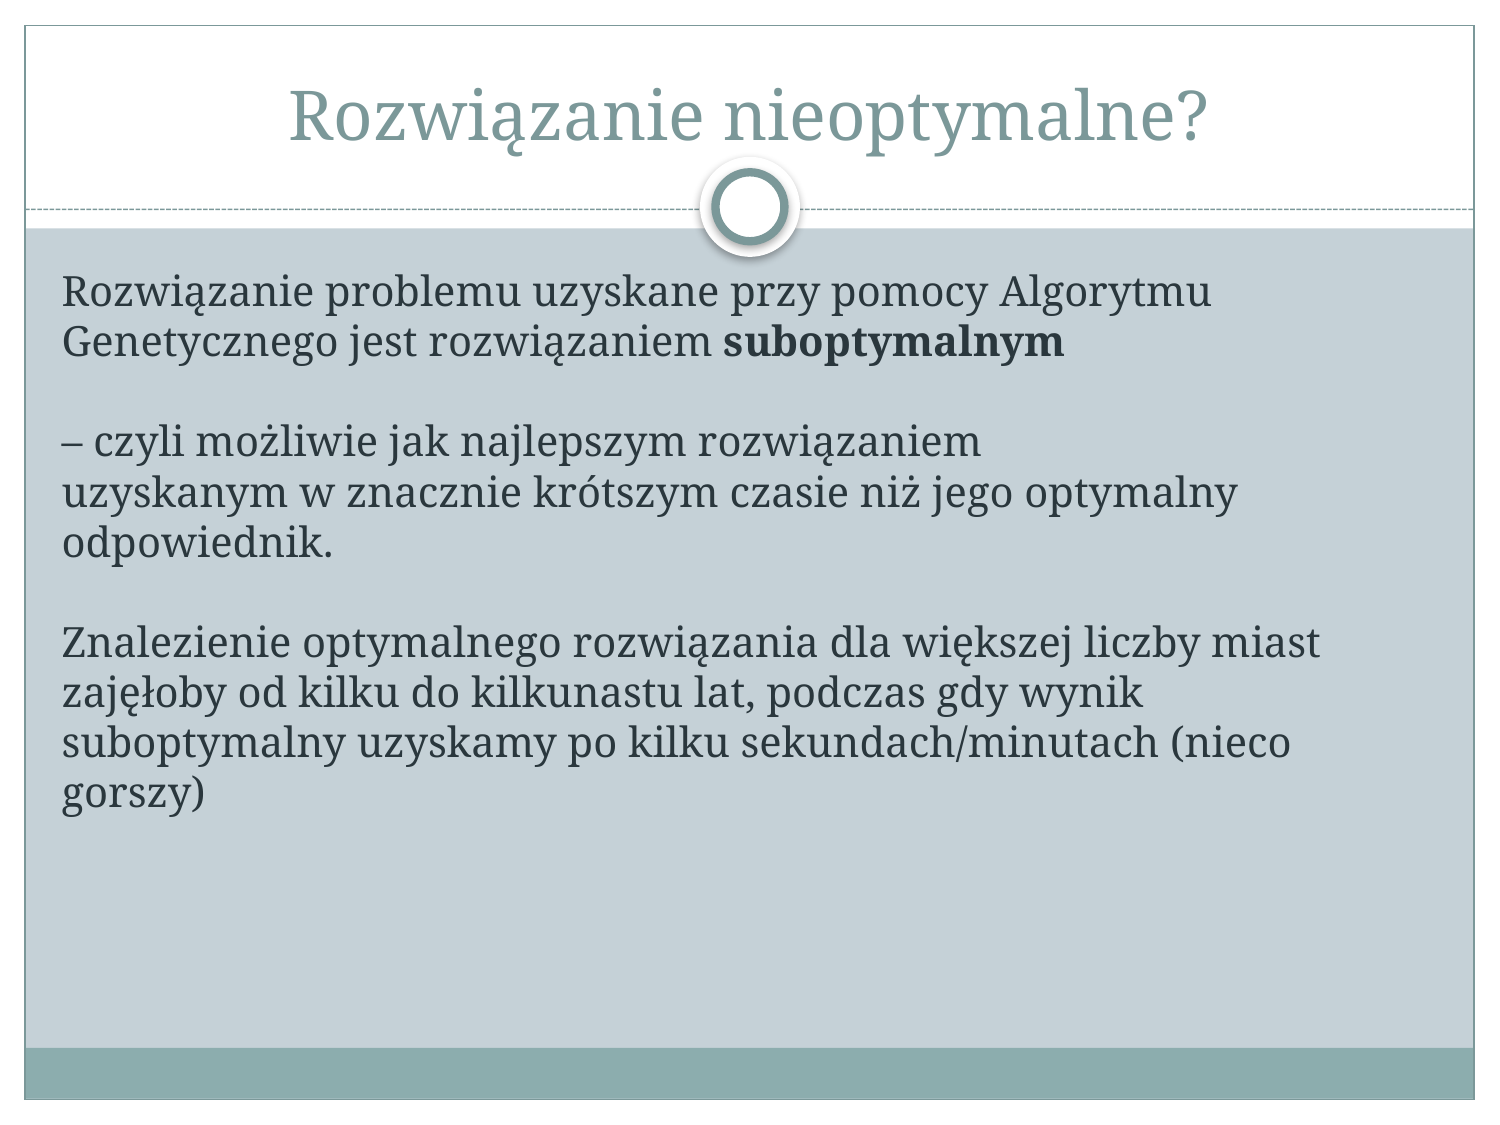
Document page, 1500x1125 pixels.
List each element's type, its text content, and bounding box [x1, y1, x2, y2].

title Rozwiązanie nieoptymalne? [49, 37, 1450, 162]
text_box Rozwiązanie problemu uzyskane przy pomocy Algorytmu Genetycznego jest rozwiązaniem suboptymalnym – czyli możliwie jak najlepszym rozwiązaniem uzyskanym w znacznie krótszym czasie niż jego optymalny odpowiednik. Znalezienie optymalnego rozwiązania dla większej liczby miast zajęłoby od kilku do kilkunastu lat, podczas gdy wynik suboptymalny uzyskamy po kilku sekundach/minutach (nieco gorszy) [46, 257, 1454, 823]
